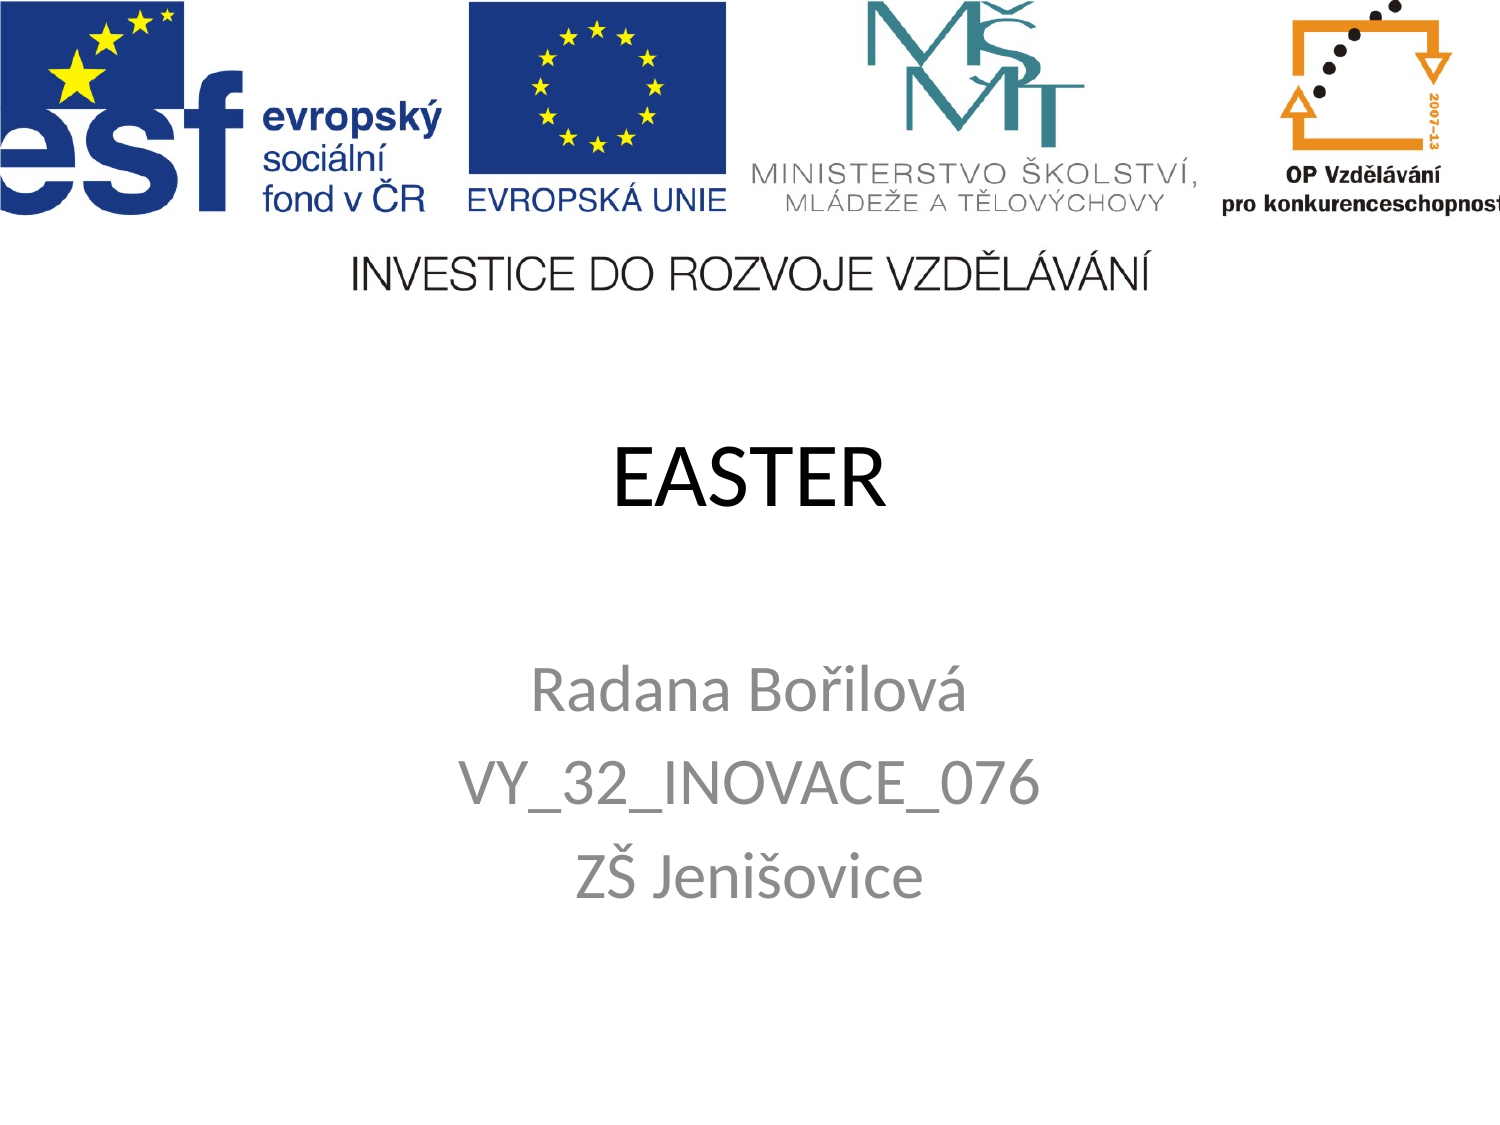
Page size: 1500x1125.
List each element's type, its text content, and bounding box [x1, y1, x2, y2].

picture [0, 0, 1500, 292]
title EASTER [112, 349, 1388, 591]
subtitle Radana Bořilová VY_32_INOVACE_076 ZŠ Jenišovice [225, 637, 1275, 925]
